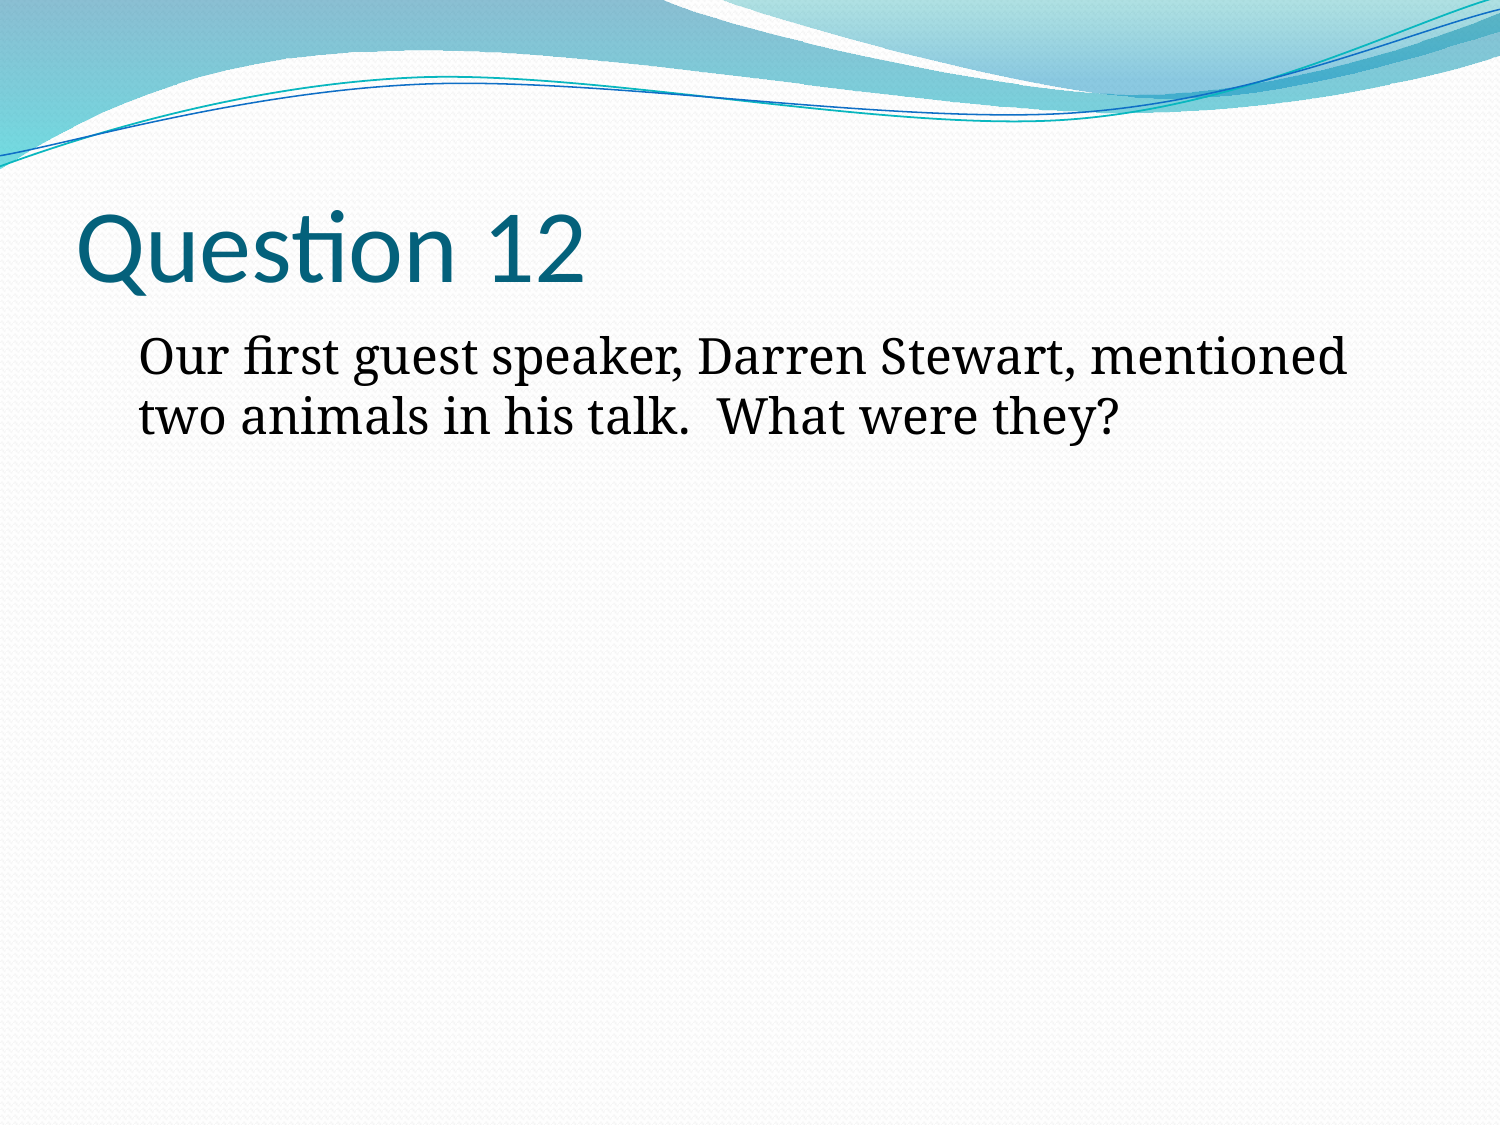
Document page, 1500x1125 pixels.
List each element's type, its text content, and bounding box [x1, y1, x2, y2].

title Question 12 [75, 115, 1425, 303]
list Our first guest speaker, Darren Stewart, mentioned two animals in his talk. What were they? [75, 317, 1425, 1038]
